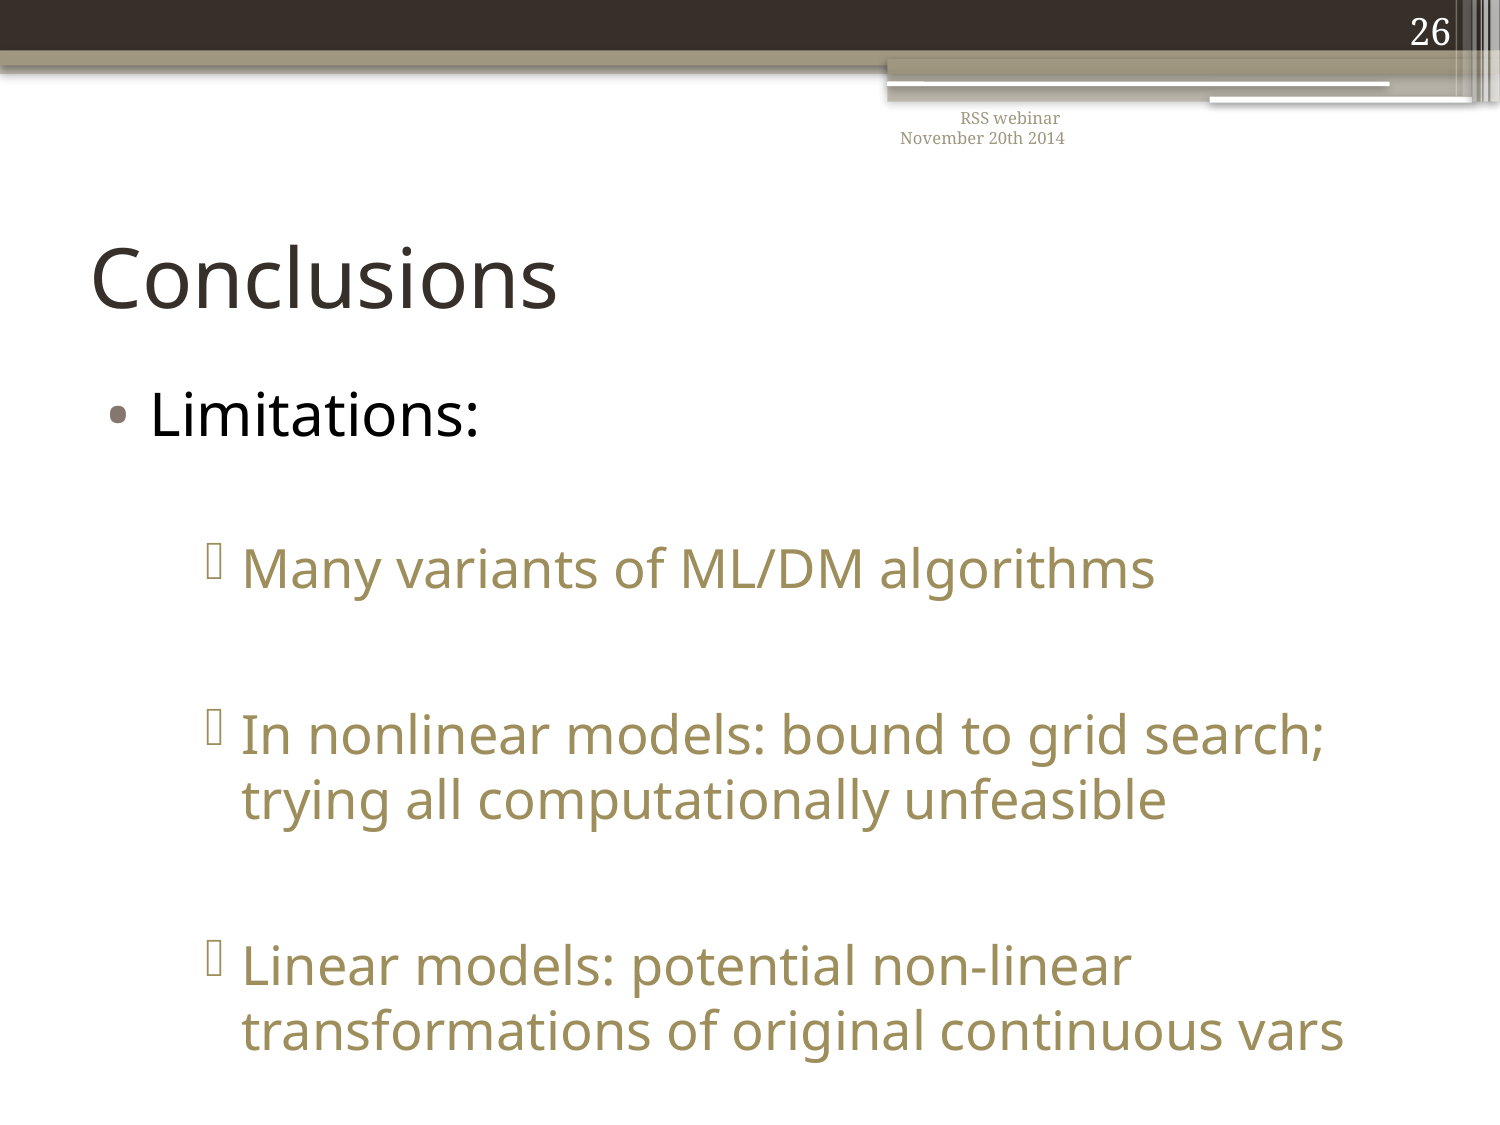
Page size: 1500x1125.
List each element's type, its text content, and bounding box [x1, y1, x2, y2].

list Limitations: Many variants of ML/DM algorithms In nonlinear models: bound to grid search; trying all computationally unfeasible Linear models: potential non-linear transformations of original continuous vars [75, 368, 1425, 1079]
footer RSS webinar November 20th 2014 [862, 100, 1080, 176]
slide_number 26 [1341, 0, 1466, 61]
title Conclusions [75, 187, 1425, 363]
